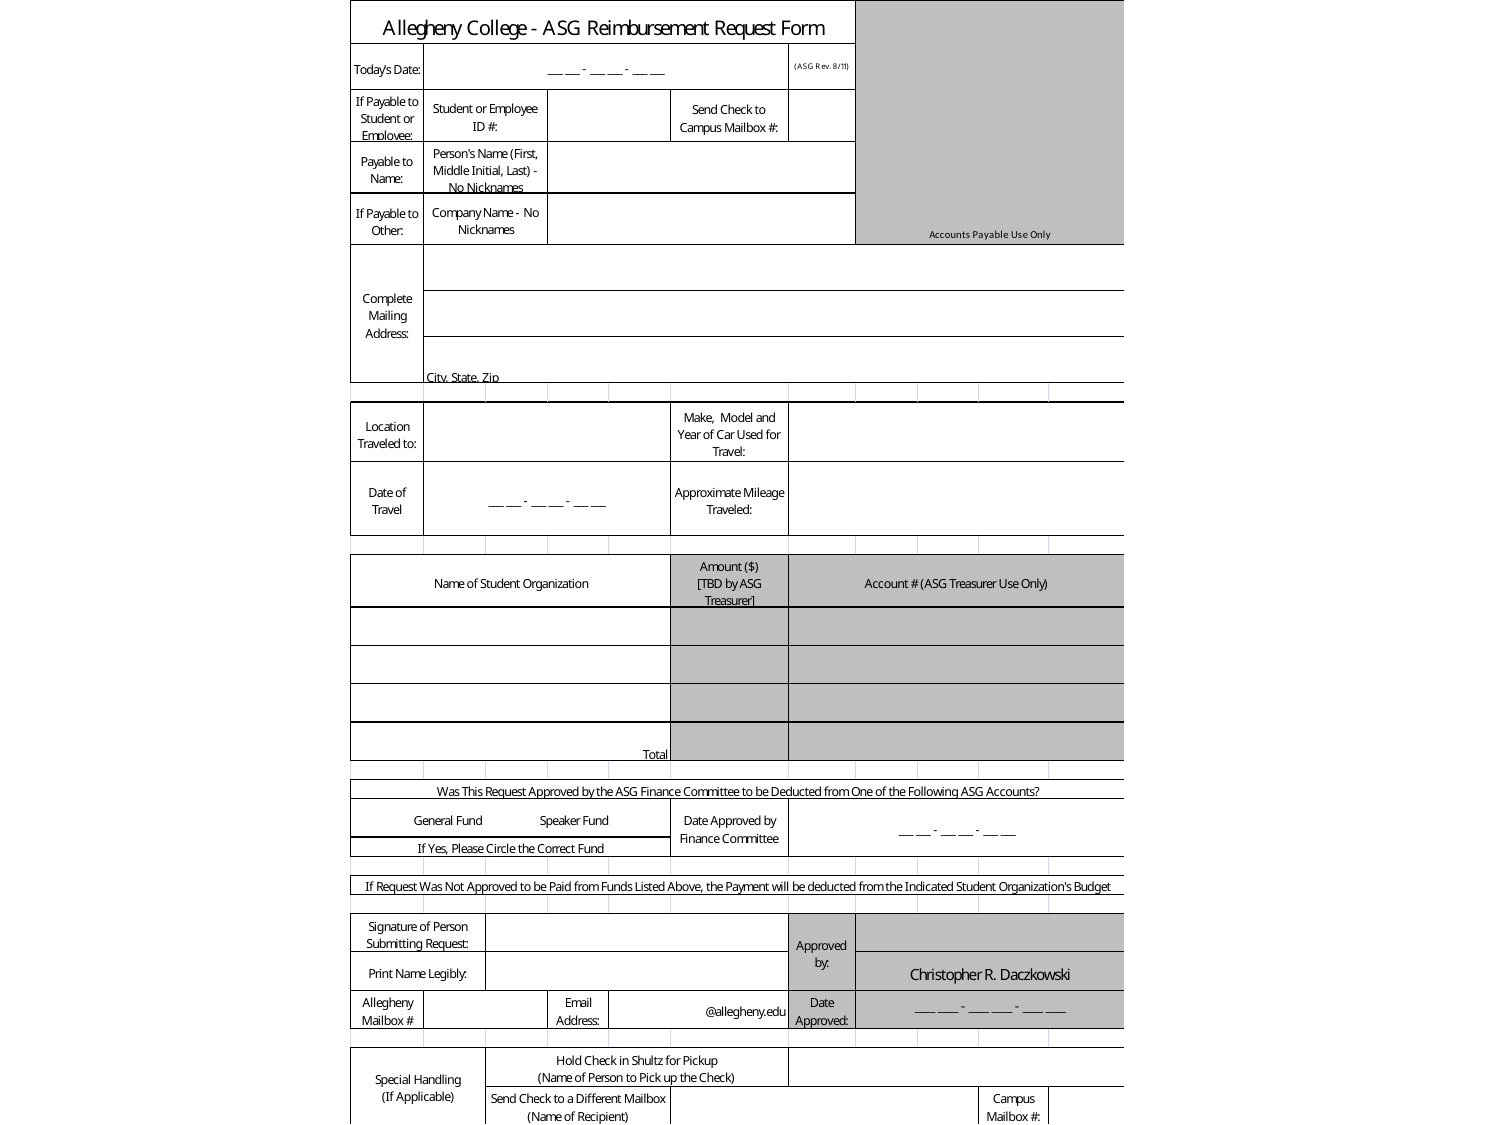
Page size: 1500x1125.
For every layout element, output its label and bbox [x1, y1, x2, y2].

picture [349, 0, 1126, 1125]
